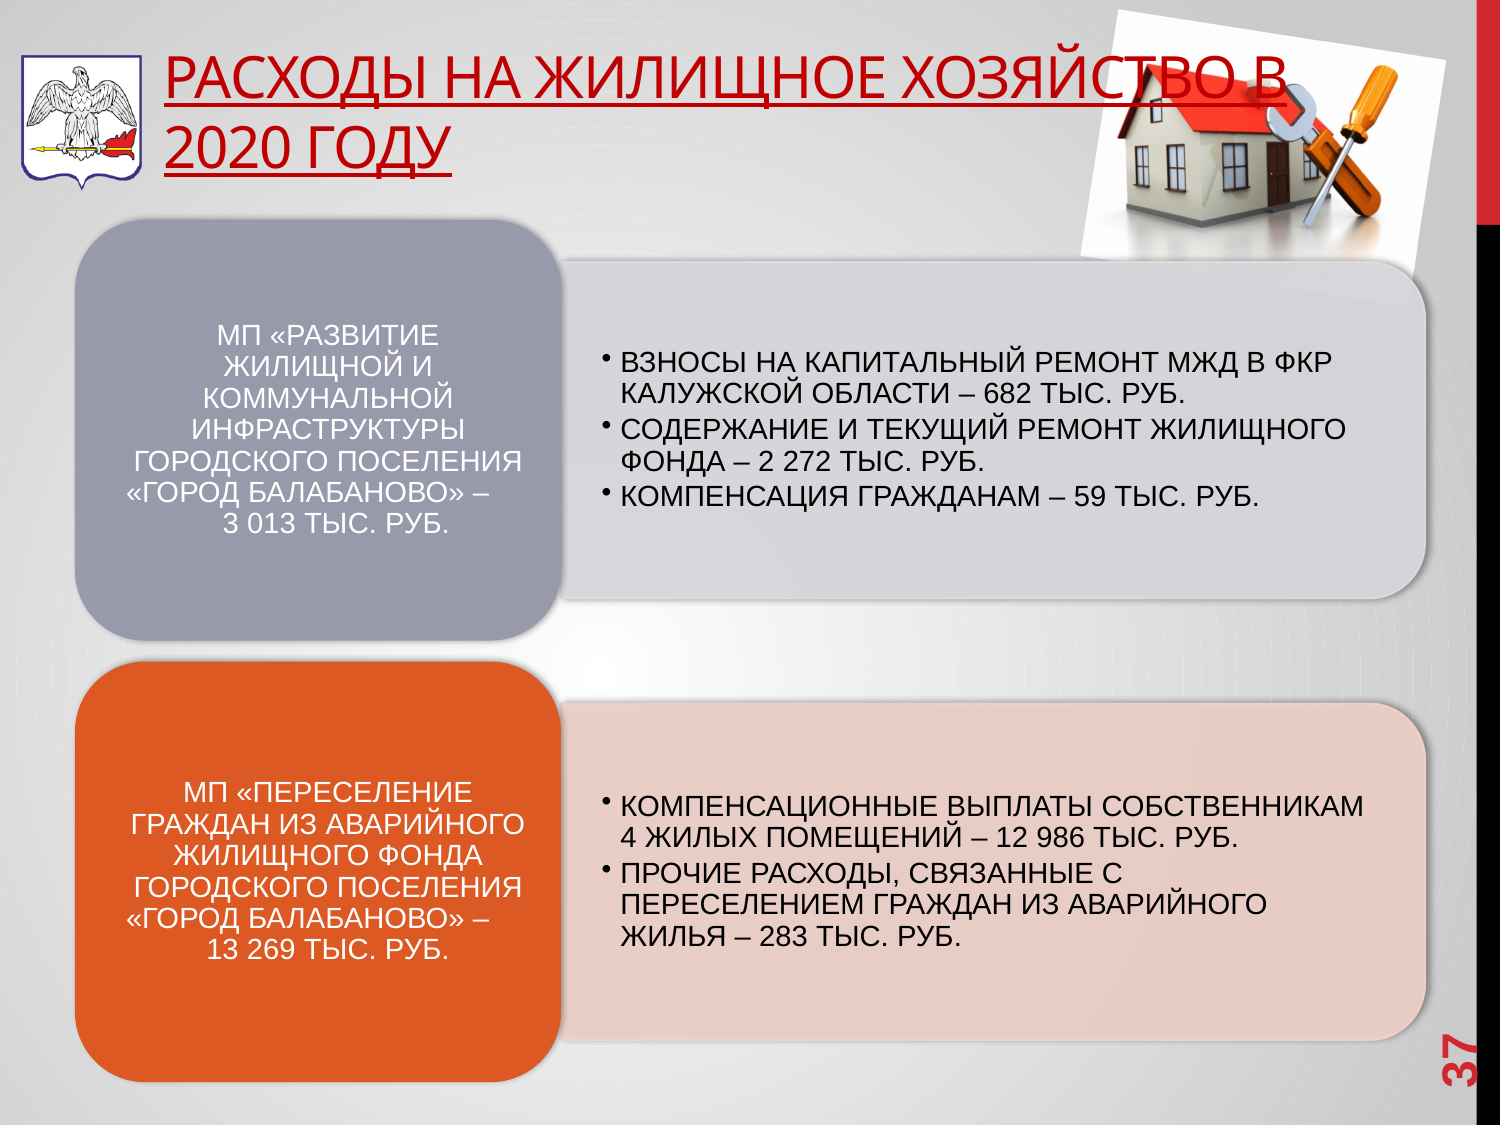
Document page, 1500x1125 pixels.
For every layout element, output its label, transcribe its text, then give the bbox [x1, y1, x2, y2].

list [74, 219, 1426, 1083]
slide_number 37 [1427, 887, 1488, 1104]
title Расходы на жилищное хозяйство в 2020 году [148, 0, 1438, 188]
picture [1087, 32, 1430, 283]
picture [21, 54, 143, 192]
picture [1438, 59, 1445, 107]
